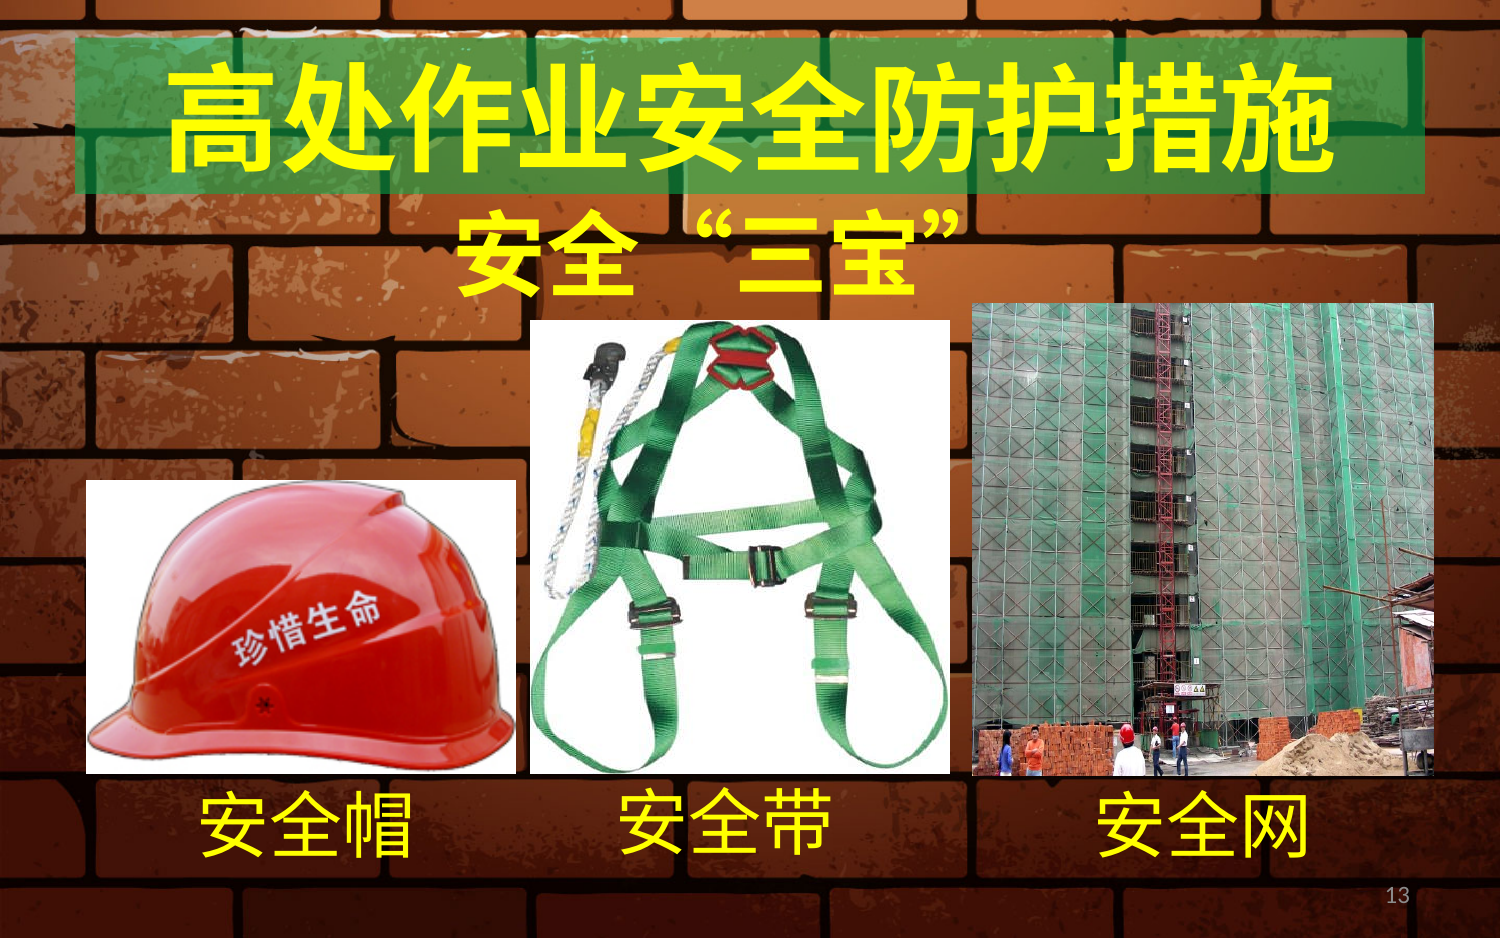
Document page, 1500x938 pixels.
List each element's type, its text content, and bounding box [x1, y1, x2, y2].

text_box 安全“三宝” [385, 197, 1084, 307]
slide_number 13 [1074, 868, 1425, 919]
title 高处作业安全防护措施 [75, 37, 1425, 194]
text_box 安全网 [1017, 784, 1388, 884]
picture [0, 0, 1500, 938]
text_box 安全带 [584, 783, 866, 884]
text_box 安全帽 [138, 782, 473, 914]
